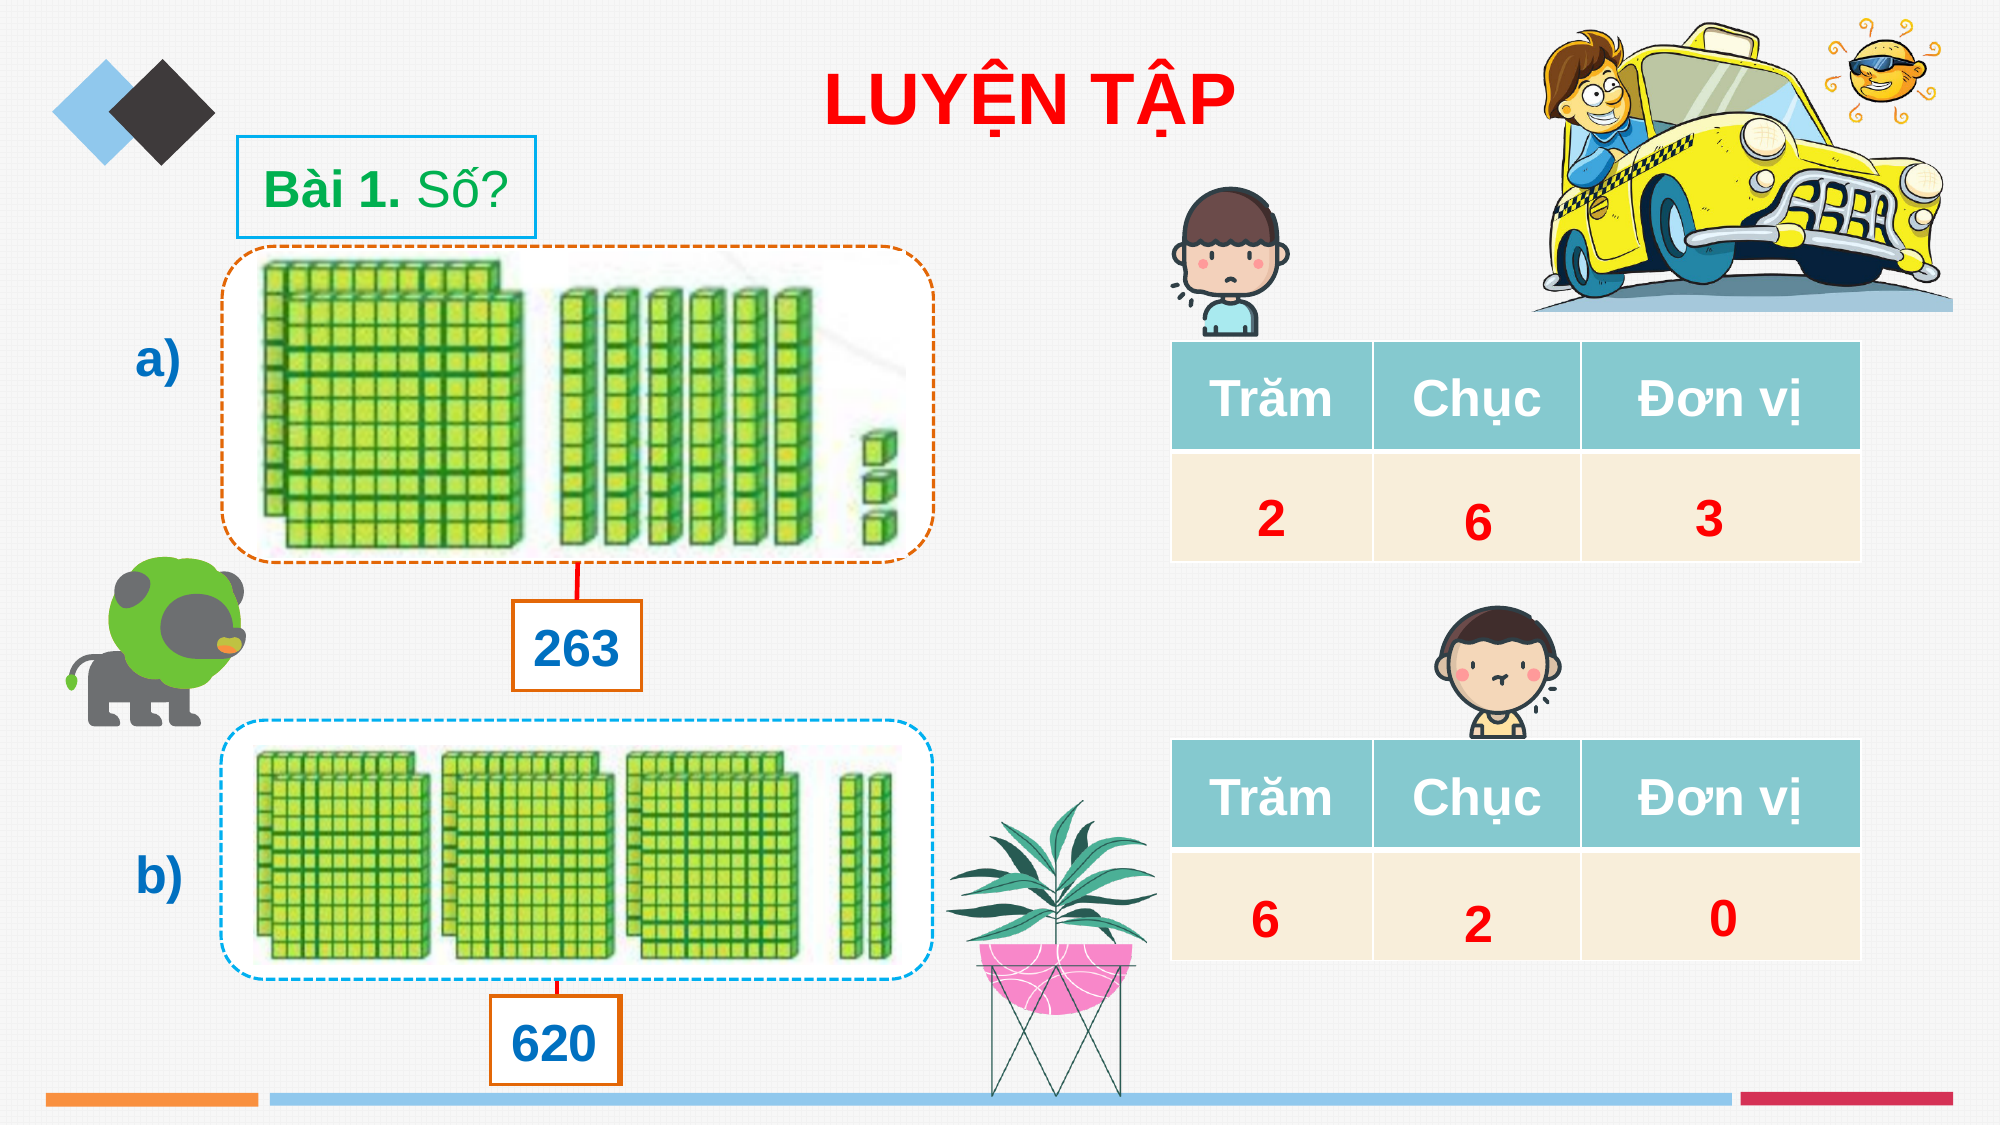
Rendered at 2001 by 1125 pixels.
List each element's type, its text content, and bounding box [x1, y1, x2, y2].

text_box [1434, 605, 1562, 739]
table_header Trăm [1172, 342, 1372, 449]
text_box [906, 251, 935, 558]
table_header Trăm [1172, 740, 1372, 847]
table_cell ? [1172, 454, 1372, 561]
picture [257, 251, 906, 558]
text_box a) [120, 298, 257, 395]
text_box 2 [1398, 864, 1560, 961]
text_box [1170, 186, 1290, 337]
text_box [220, 719, 934, 981]
text_box 620 [489, 995, 620, 1086]
text_box 0 [1643, 858, 1806, 955]
text_box 6 [1185, 859, 1348, 956]
table_cell ? [1582, 853, 1860, 960]
table_cell ? [1172, 853, 1372, 960]
table_header Chục [1374, 740, 1580, 847]
text_box 263 [512, 601, 643, 691]
text_box 2 [1191, 458, 1353, 554]
table_header Đơn vị [1582, 342, 1860, 449]
picture [253, 745, 902, 965]
picture [1530, 18, 1953, 312]
text_box 3 [1629, 458, 1792, 554]
picture [946, 800, 1157, 1097]
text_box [65, 556, 246, 727]
table_cell ? [1582, 454, 1860, 561]
text_box [221, 395, 904, 564]
text_box b) [120, 814, 221, 911]
text_box Bài 1. Số? [236, 135, 537, 238]
text_box LUYỆN TẬP [808, 18, 1277, 147]
table_header Chục [1374, 342, 1580, 449]
table_header Đơn vị [1582, 740, 1860, 847]
text_box 6 [1398, 462, 1560, 559]
table_cell ? [1374, 853, 1580, 960]
table_cell ? [1374, 454, 1580, 561]
text_box [221, 245, 905, 298]
